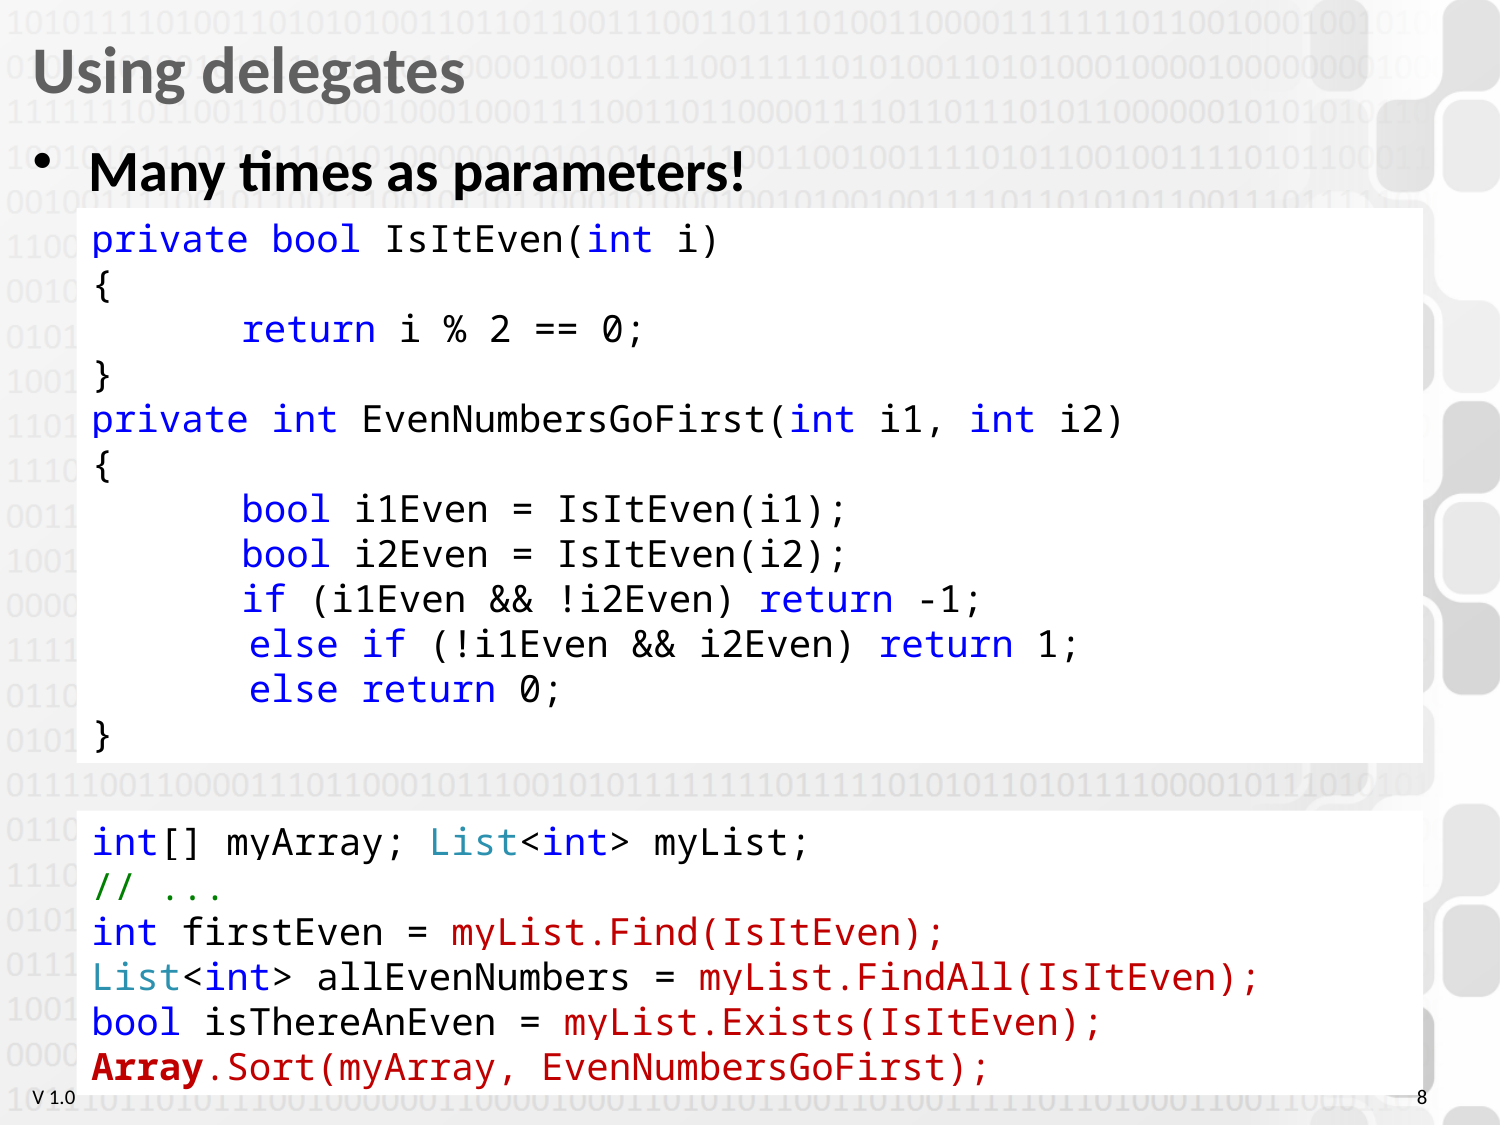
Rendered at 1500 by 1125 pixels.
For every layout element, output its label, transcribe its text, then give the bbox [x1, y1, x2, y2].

slide_number 8 [1245, 1076, 1443, 1107]
list Many times as parameters! [17, 125, 1483, 1059]
text_box int[] myArray; List<int> myList; // ... int firstEven = myList.Find(IsItEven); List<int> allEvenNumbers = myList.FindAll(IsItEven); bool isThereAnEven = myList.Exists(IsItEven); Array.Sort(myArray, EvenNumbersGoFirst); [76, 810, 1424, 1096]
text_box private bool IsItEven(int i) { return i % 2 == 0; } private int EvenNumbersGoFirst(int i1, int i2) { bool i1Even = IsItEven(i1); bool i2Even = IsItEven(i2); if (i1Even && !i2Even) return -1; else if (!i1Even && i2Even) return 1; else return 0; } [76, 208, 1424, 763]
picture [0, 0, 1500, 1125]
title Using delegates [17, 19, 1483, 114]
